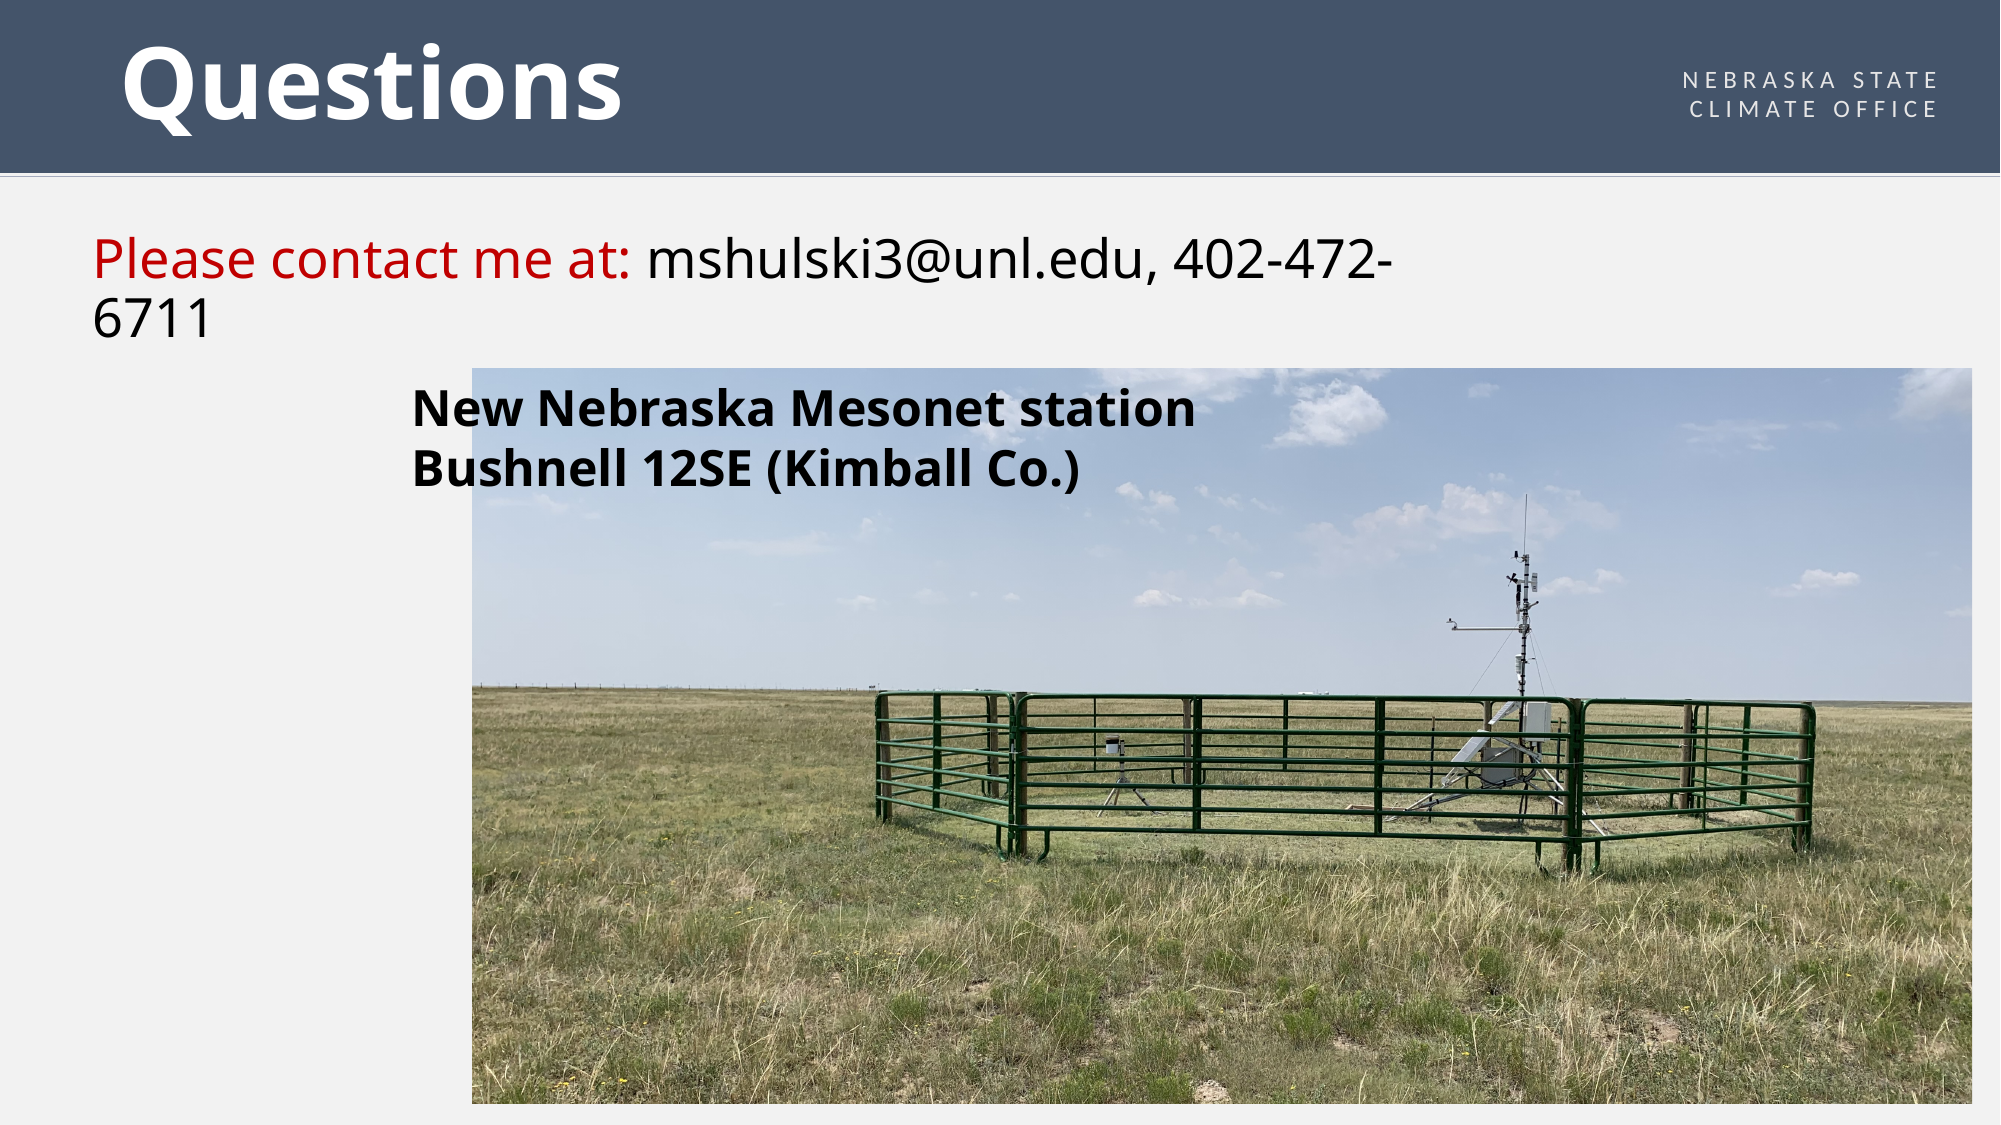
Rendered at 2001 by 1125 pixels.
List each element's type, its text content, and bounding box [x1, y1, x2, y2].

list Please contact me at: mshulski3@unl.edu, 402-472-6711 [78, 224, 1478, 597]
title Questions [104, 52, 1813, 123]
text_box New Nebraska Mesonet station Bushnell 12SE (Kimball Co.) [397, 368, 471, 504]
picture [471, 368, 1973, 1104]
footer NEBRASKA STATE CLIMATE OFFICE [1655, 60, 1971, 127]
text_box [0, 0, 2000, 173]
